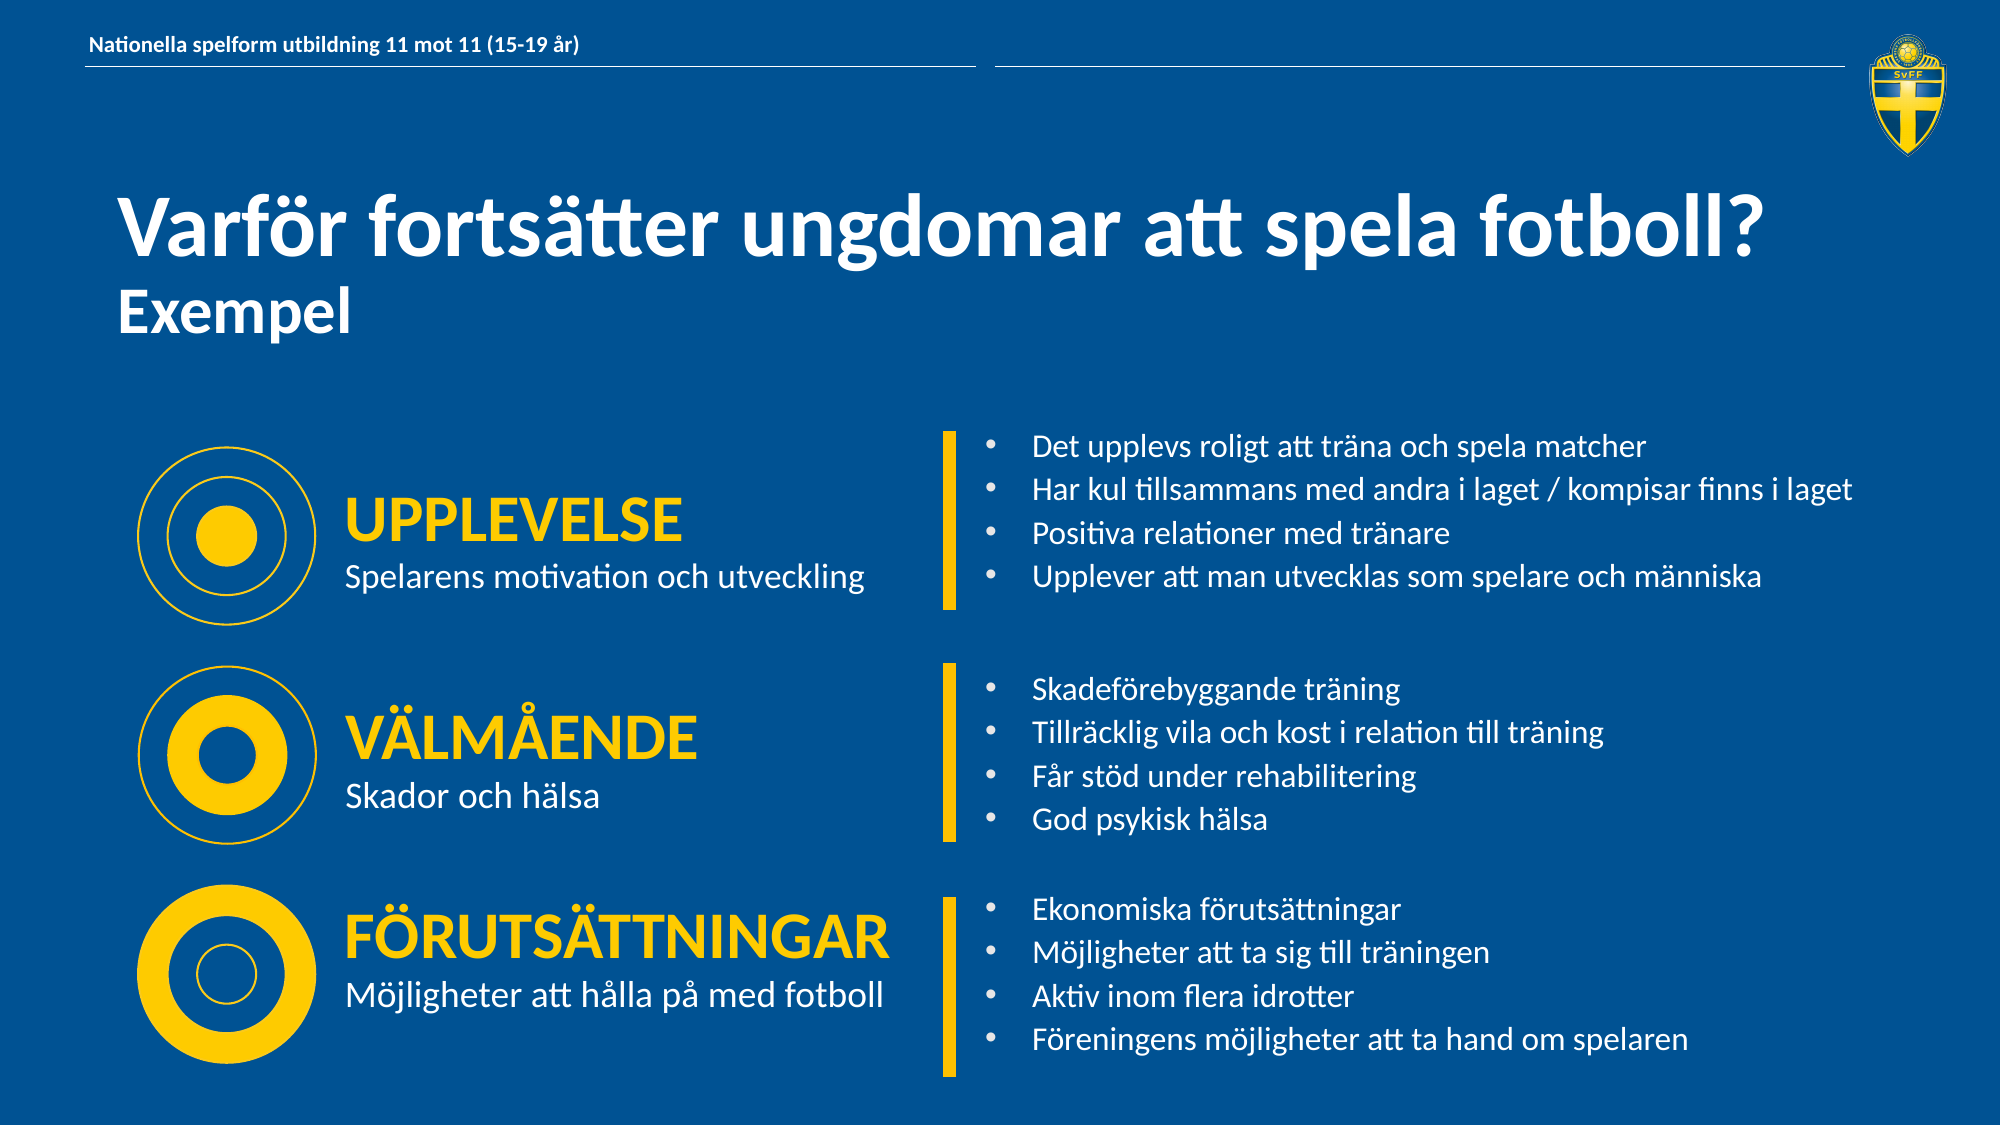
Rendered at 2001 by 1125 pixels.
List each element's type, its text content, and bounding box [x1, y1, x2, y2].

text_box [138, 447, 316, 625]
picture [1869, 34, 1947, 157]
text_box Varför fortsätter ungdomar att spela fotboll? Exempel [117, 179, 1865, 367]
text_box VÄLMÅENDE Skador och hälsa [345, 698, 1000, 844]
text_box FÖRUTSÄTTNINGAR Möjligheter att hålla på med fotboll [344, 897, 938, 1077]
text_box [138, 666, 316, 844]
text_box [138, 885, 316, 1063]
text_box Skadeförebyggande träning Tillräcklig vila och kost i relation till träning Får stöd under rehabilitering God psykisk hälsa [970, 677, 1922, 862]
footer Nationella spelform utbildning 11 mot 11 (15-19 år) [88, 21, 965, 58]
text_box Det upplevs roligt att träna och spela matcher Har kul tillsammans med andra i laget / kompisar finns i laget Positiva relationer med tränare Upplever att man utvecklas som spelare och människa [970, 434, 1948, 610]
text_box UPPLEVELSE Spelarens motivation och utveckling [344, 480, 1000, 645]
text_box Ekonomiska förutsättningar Möjligheter att ta sig till träningen Aktiv inom flera idrotter Föreningens möjligheter att ta hand om spelaren [970, 897, 1836, 1102]
